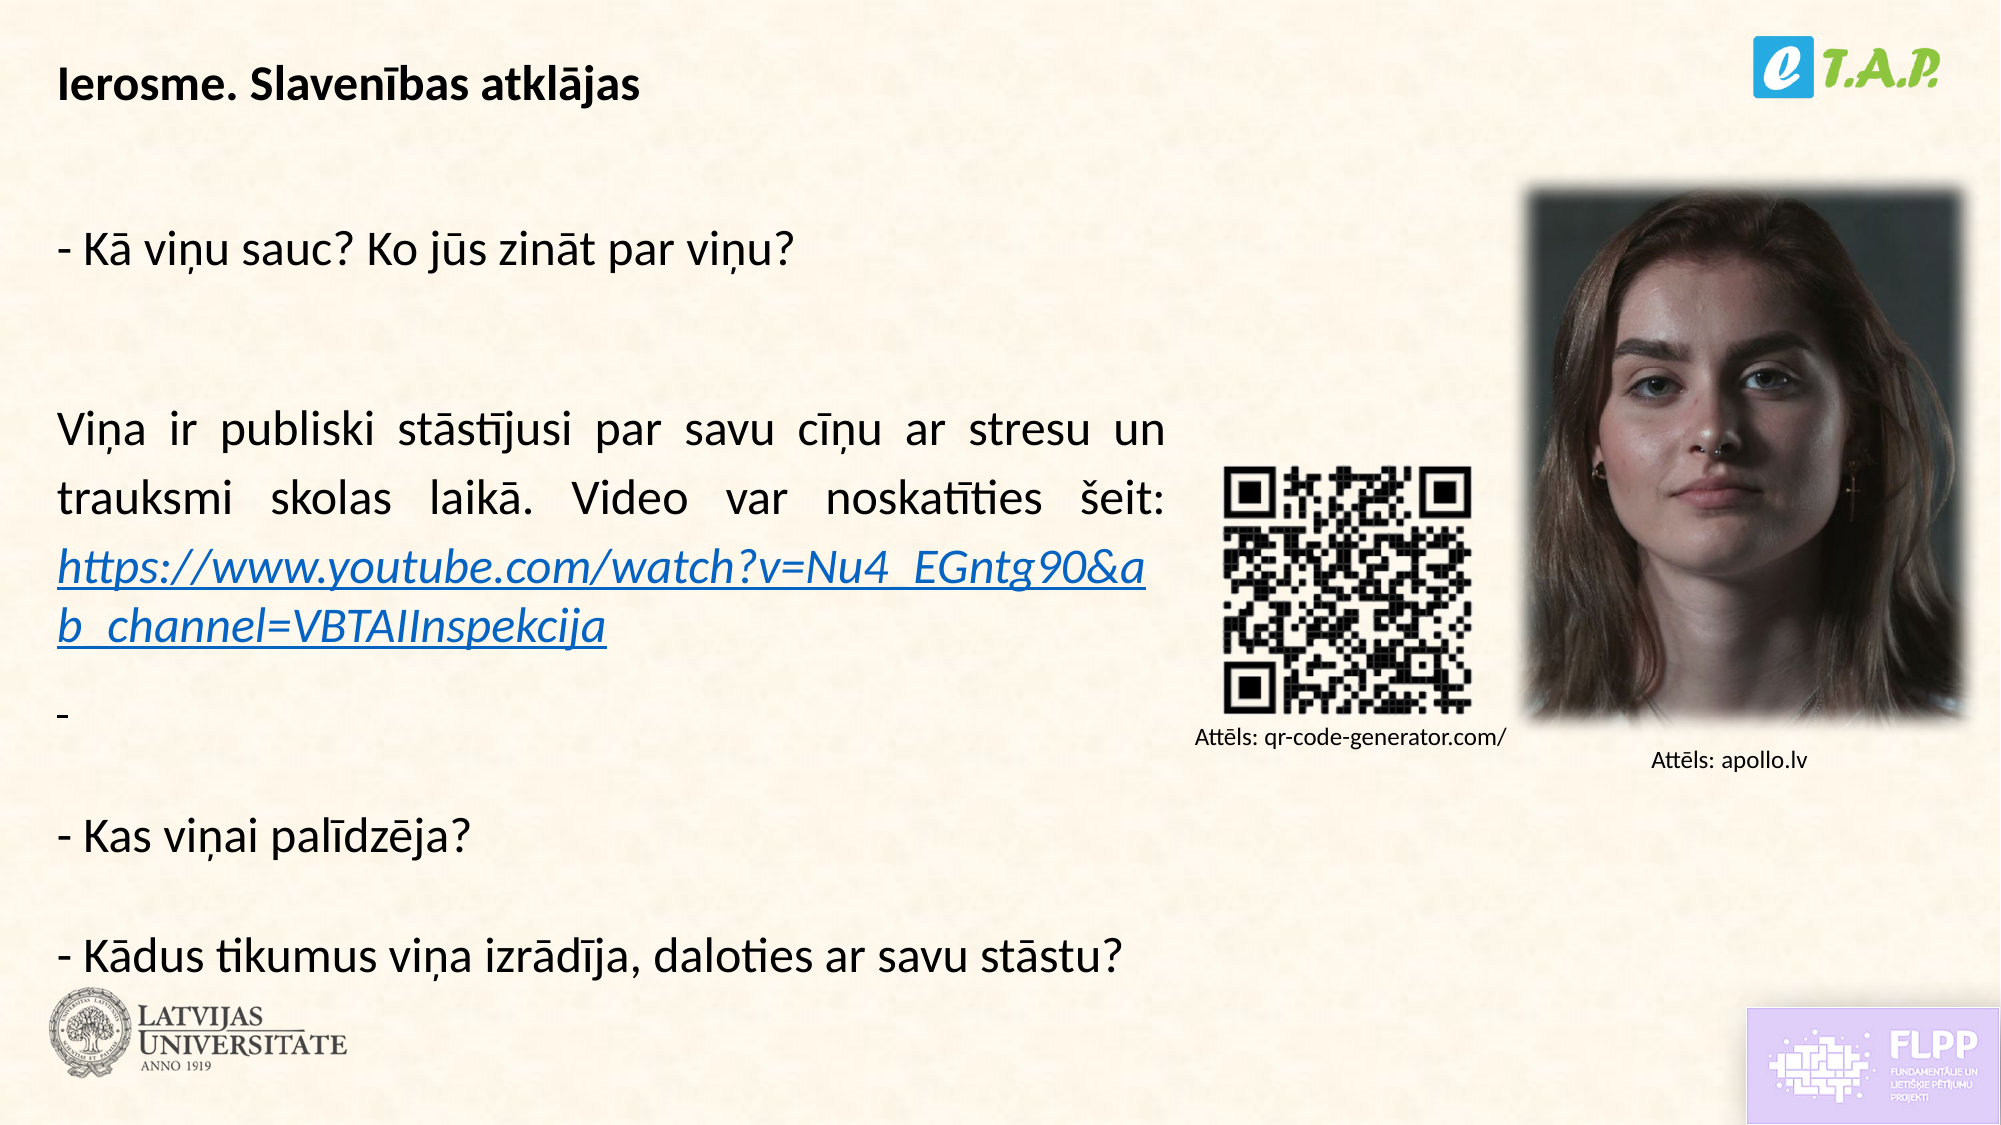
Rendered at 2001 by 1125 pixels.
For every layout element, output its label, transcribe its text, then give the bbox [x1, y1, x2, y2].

picture [1508, 170, 1980, 736]
text_box Ierosme. Slavenības atklājas [41, 33, 1043, 118]
picture [1693, 0, 2000, 130]
text_box Attēls: apollo.lv [1636, 736, 1970, 781]
picture [1746, 1007, 2000, 1125]
picture [1211, 452, 1484, 732]
text_box - Kā viņu sauc? Ko jūs zināt par viņu? Viņa ir publiski stāstījusi par savu cīņu ar stresu un trauksmi skolas laikā. Video var noskatīties šeit: https://www.youtube.com/watch?v=Nu4_EGntg90&ab_channel=VBTAIInspekcija - Kas viņai palīdzēja? - Kādus tikumus viņa izrādīja, daloties ar savu stāstu? [41, 199, 1182, 1021]
text_box Attēls: qr-code-generator.com/ [1179, 713, 1573, 758]
picture [24, 971, 371, 1094]
